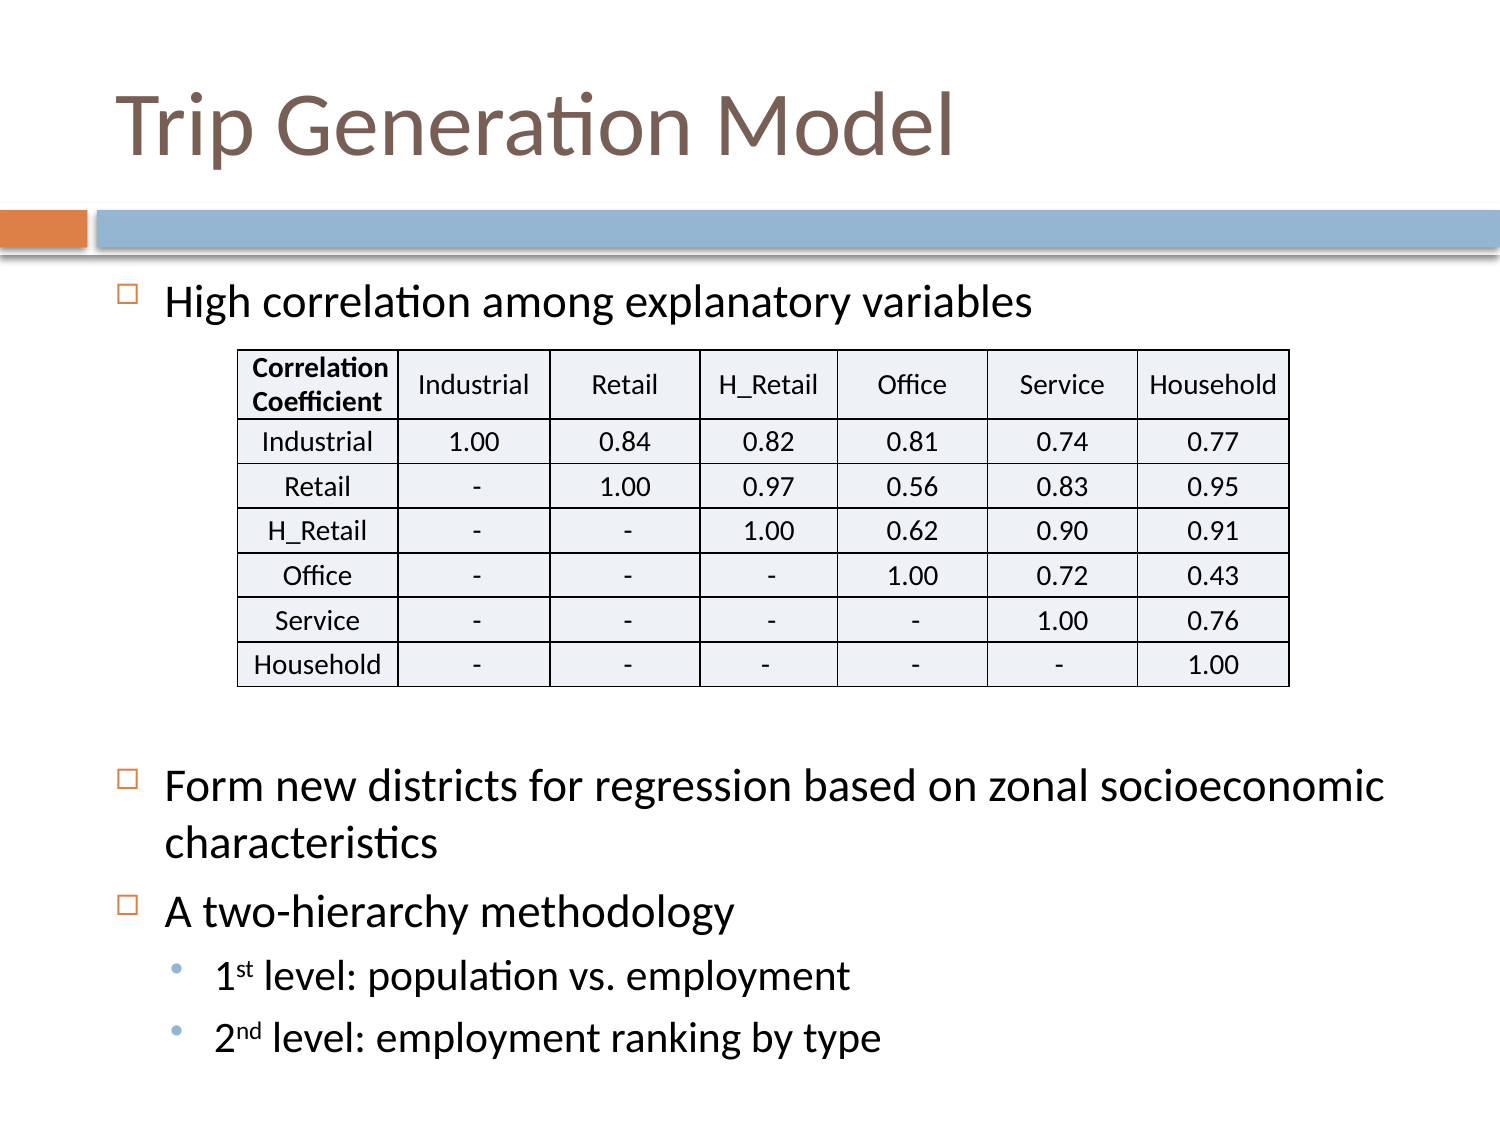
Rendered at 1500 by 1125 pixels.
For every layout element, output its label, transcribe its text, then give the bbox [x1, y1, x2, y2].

table_cell 1.00 [551, 464, 699, 507]
table_header Correlation Coefficient [238, 351, 397, 418]
table_header H_Retail [701, 351, 837, 418]
table_cell - [551, 643, 699, 686]
table_cell 0.91 [1138, 509, 1288, 552]
table_cell Household [238, 643, 397, 686]
table_cell - [701, 598, 837, 641]
table_cell 0.43 [1138, 554, 1288, 596]
table_cell Industrial [238, 420, 397, 463]
table_cell Service [238, 598, 397, 641]
list High correlation among explanatory variables Form new districts for regression based on zonal socioeconomic characteristics A two-hierarchy methodology 1st level: population vs. employment 2nd level: employment ranking by type [100, 262, 1438, 1075]
table_cell 0.81 [838, 420, 987, 463]
table_cell - [988, 643, 1137, 686]
table_cell 0.56 [838, 464, 987, 507]
table_cell 0.97 [701, 464, 837, 507]
table_cell 1.00 [1138, 643, 1288, 686]
table_cell 1.00 [701, 509, 837, 552]
table_header Retail [551, 351, 699, 418]
table_cell - [838, 598, 987, 641]
table_cell 0.82 [701, 420, 837, 463]
table_header Office [838, 351, 987, 418]
table_cell - [551, 554, 699, 596]
table_cell 1.00 [988, 598, 1137, 641]
table_cell 0.62 [838, 509, 987, 552]
table_cell - [551, 598, 699, 641]
table_cell 0.76 [1138, 598, 1288, 641]
table_cell 0.90 [988, 509, 1137, 552]
table_cell H_Retail [238, 509, 397, 552]
table_cell 1.00 [399, 420, 549, 463]
table_cell - [399, 643, 549, 686]
table_cell - [701, 554, 837, 596]
table_cell 0.83 [988, 464, 1137, 507]
table_cell Office [238, 554, 397, 596]
title Trip Generation Model [100, 37, 1438, 200]
table_cell 0.74 [988, 420, 1137, 463]
table_cell - [399, 464, 549, 507]
table_cell - [838, 643, 987, 686]
table_cell - [399, 598, 549, 641]
table_cell 0.84 [551, 420, 699, 463]
table_cell Retail [238, 464, 397, 507]
table_cell 1.00 [838, 554, 987, 596]
table_cell 0.77 [1138, 420, 1288, 463]
table_cell - [551, 509, 699, 552]
table_header Service [988, 351, 1137, 418]
table_cell - [399, 509, 549, 552]
table_cell - [399, 554, 549, 596]
table_cell 0.72 [988, 554, 1137, 596]
table_header Industrial [399, 351, 549, 418]
table_cell 0.95 [1138, 464, 1288, 507]
table_header Household [1138, 351, 1288, 418]
table_cell - [701, 643, 837, 686]
